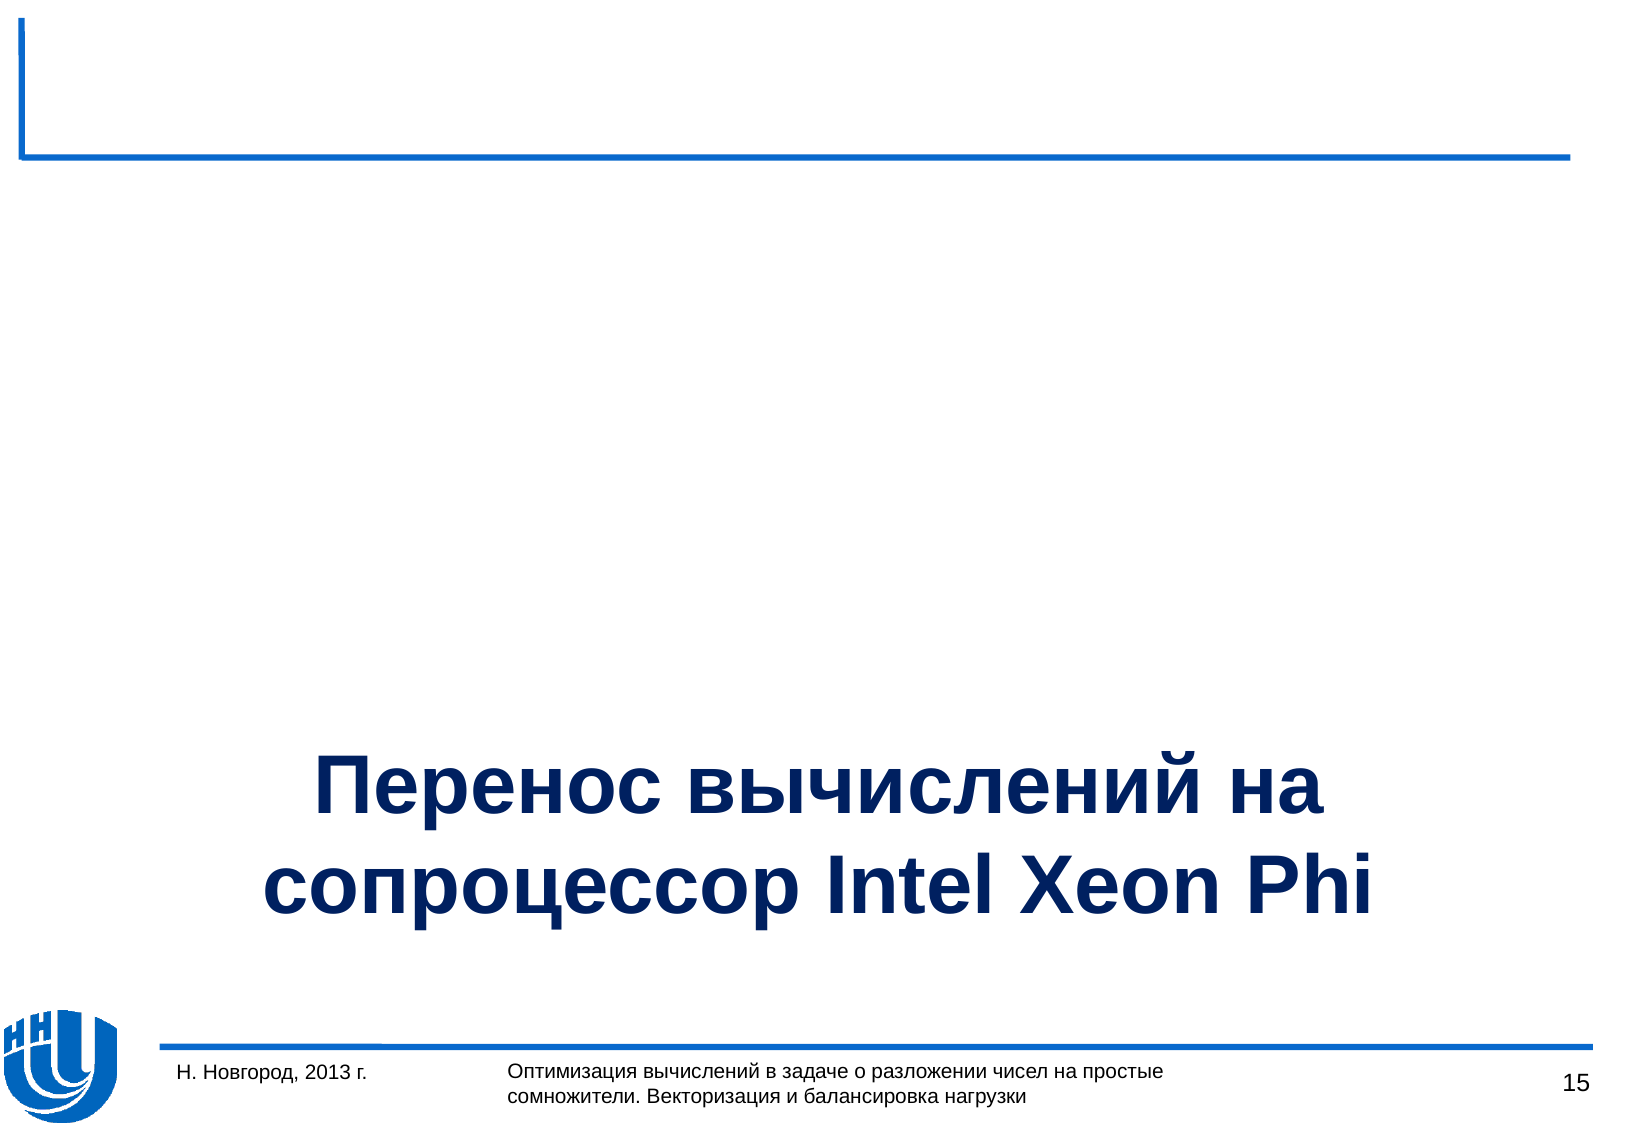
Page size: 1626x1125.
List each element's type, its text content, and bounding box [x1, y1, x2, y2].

title Перенос вычислений на сопроцессор Intel Xeon Phi [128, 722, 1510, 947]
picture [4, 1010, 117, 1123]
